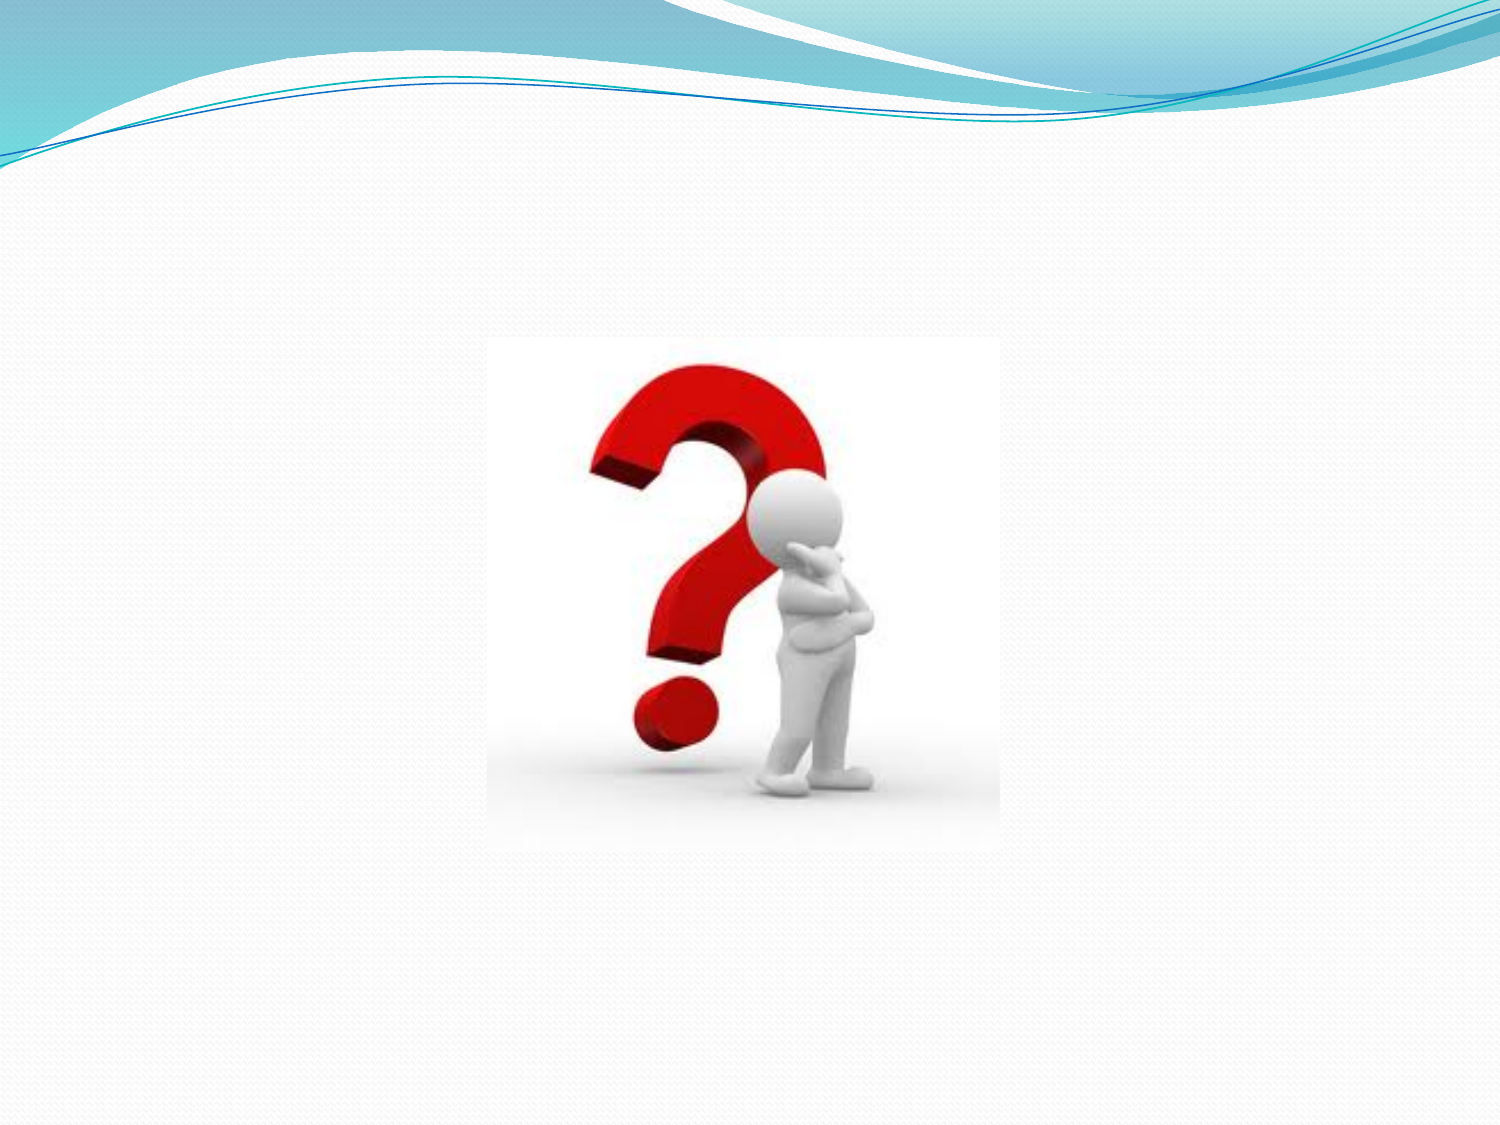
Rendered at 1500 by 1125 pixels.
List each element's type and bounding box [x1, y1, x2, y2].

picture [487, 337, 1001, 851]
text_box [10, 0, 416, 157]
